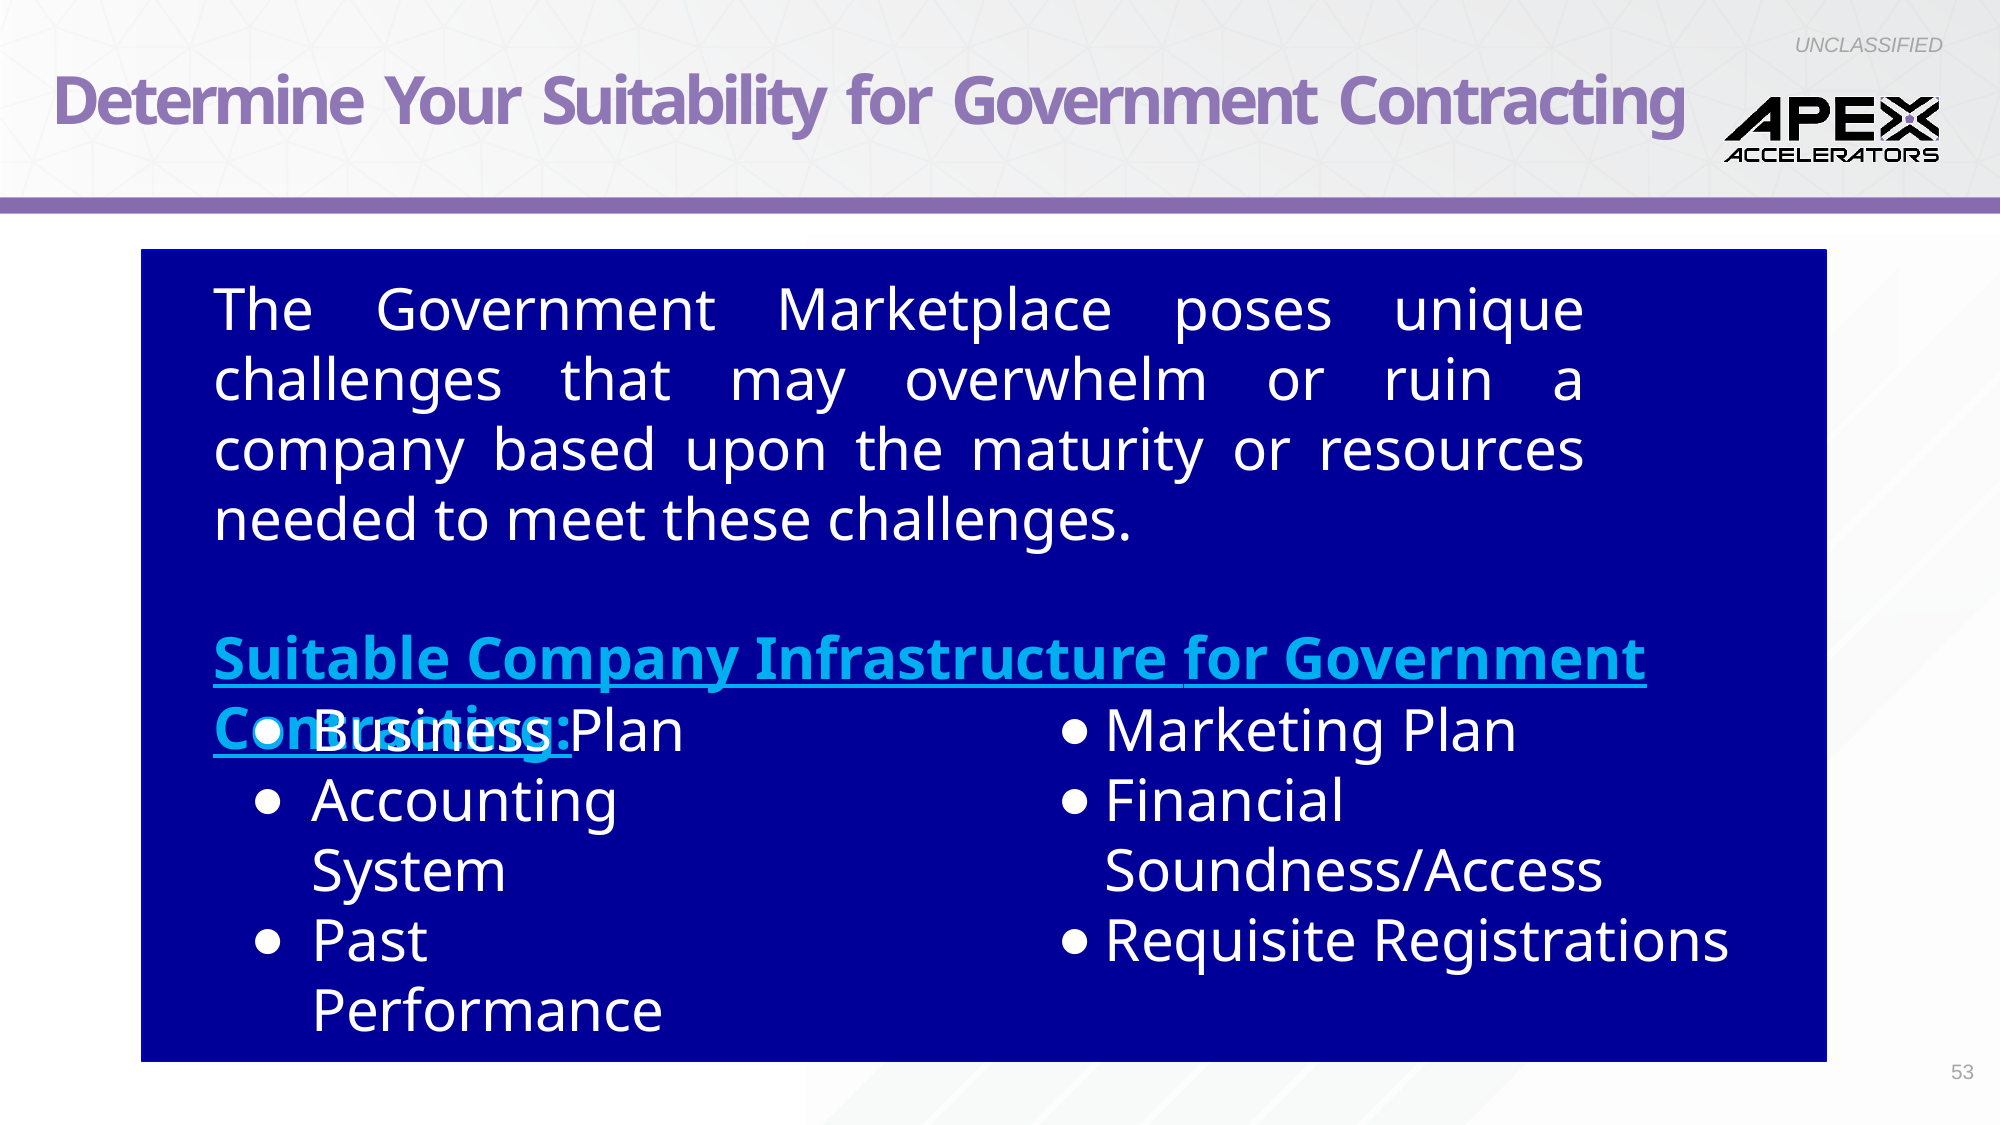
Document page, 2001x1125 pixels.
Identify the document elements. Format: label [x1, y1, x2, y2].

picture [0, 0, 2000, 1125]
text_box [805, 82, 2000, 1125]
text_box [140, 248, 1828, 1063]
